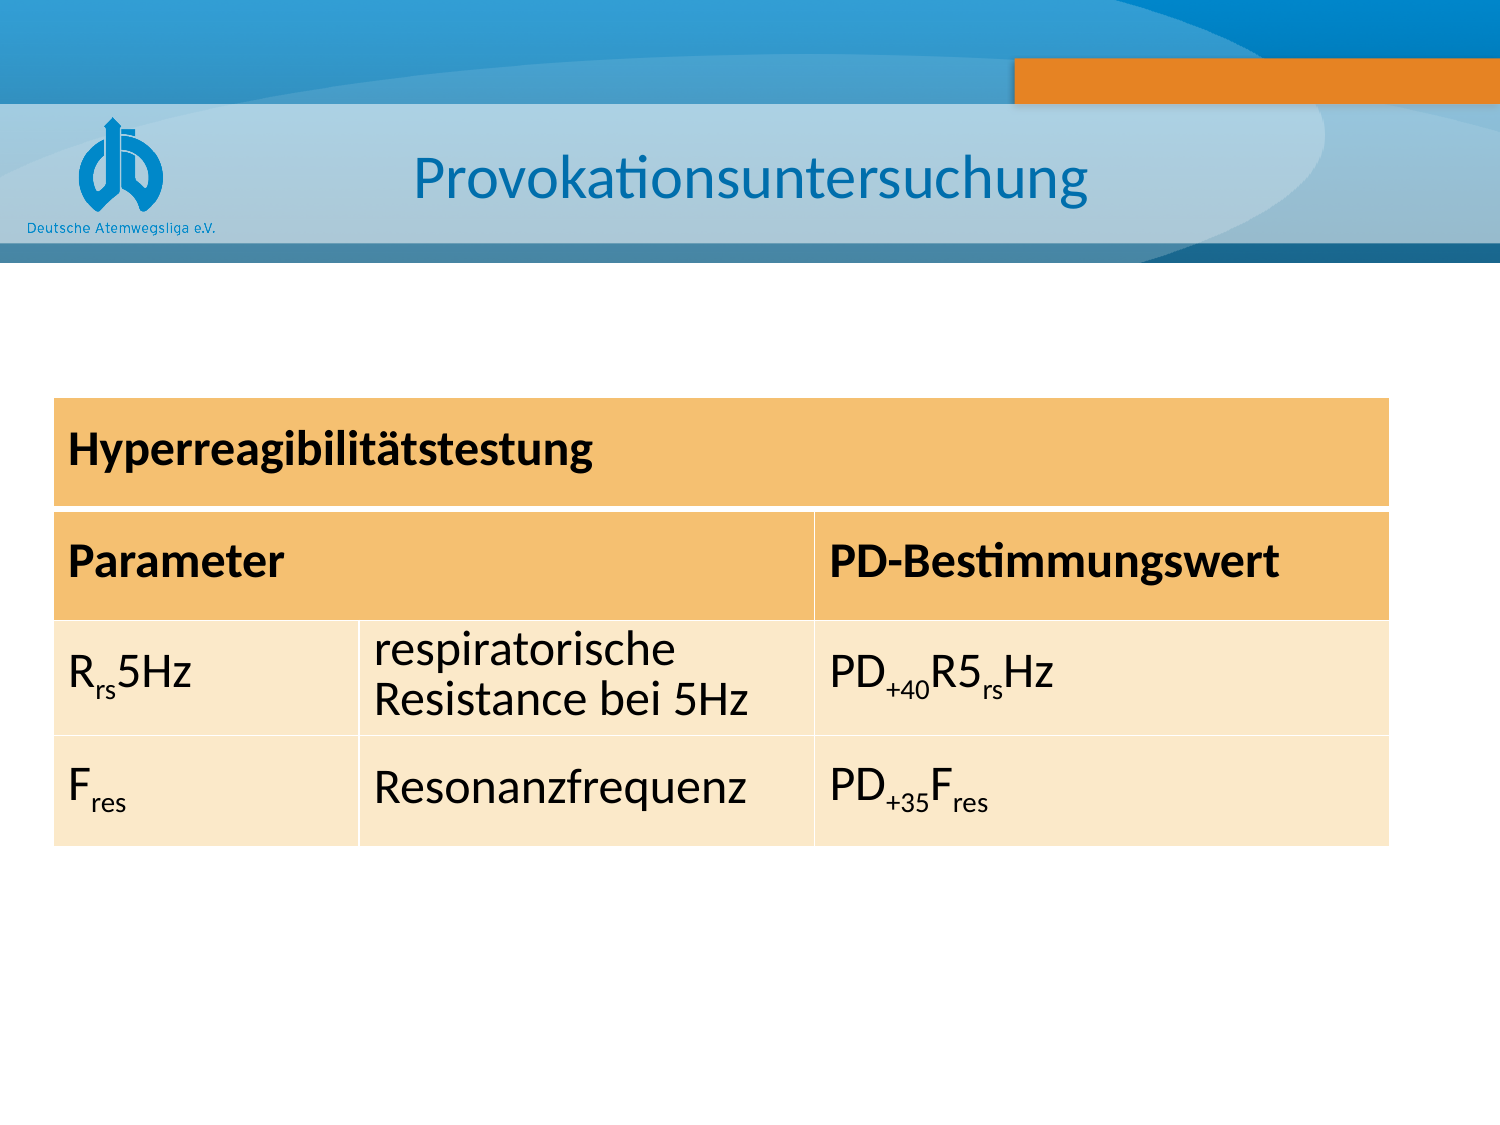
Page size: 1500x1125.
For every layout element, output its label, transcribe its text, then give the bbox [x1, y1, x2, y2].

picture [136, 156, 148, 187]
picture [20, 117, 221, 240]
picture [94, 157, 105, 190]
table_cell Parameter [54, 512, 814, 620]
table_cell Rrs5Hz [54, 621, 358, 735]
picture [0, 244, 1500, 263]
table_cell PD+35Fres [815, 736, 1389, 846]
table_cell PD+40R5rsHz [815, 621, 1389, 735]
table_cell PD-Bestimmungswert [815, 512, 1389, 620]
table_cell Fres [54, 736, 358, 846]
table_header Hyperreagibilitätstestung [54, 398, 1389, 506]
title Provokationsuntersuchung [221, 104, 1282, 244]
table_cell respiratorische Resistance bei 5Hz [360, 621, 814, 735]
table_cell Resonanzfrequenz [360, 736, 814, 846]
picture [0, 0, 1260, 104]
